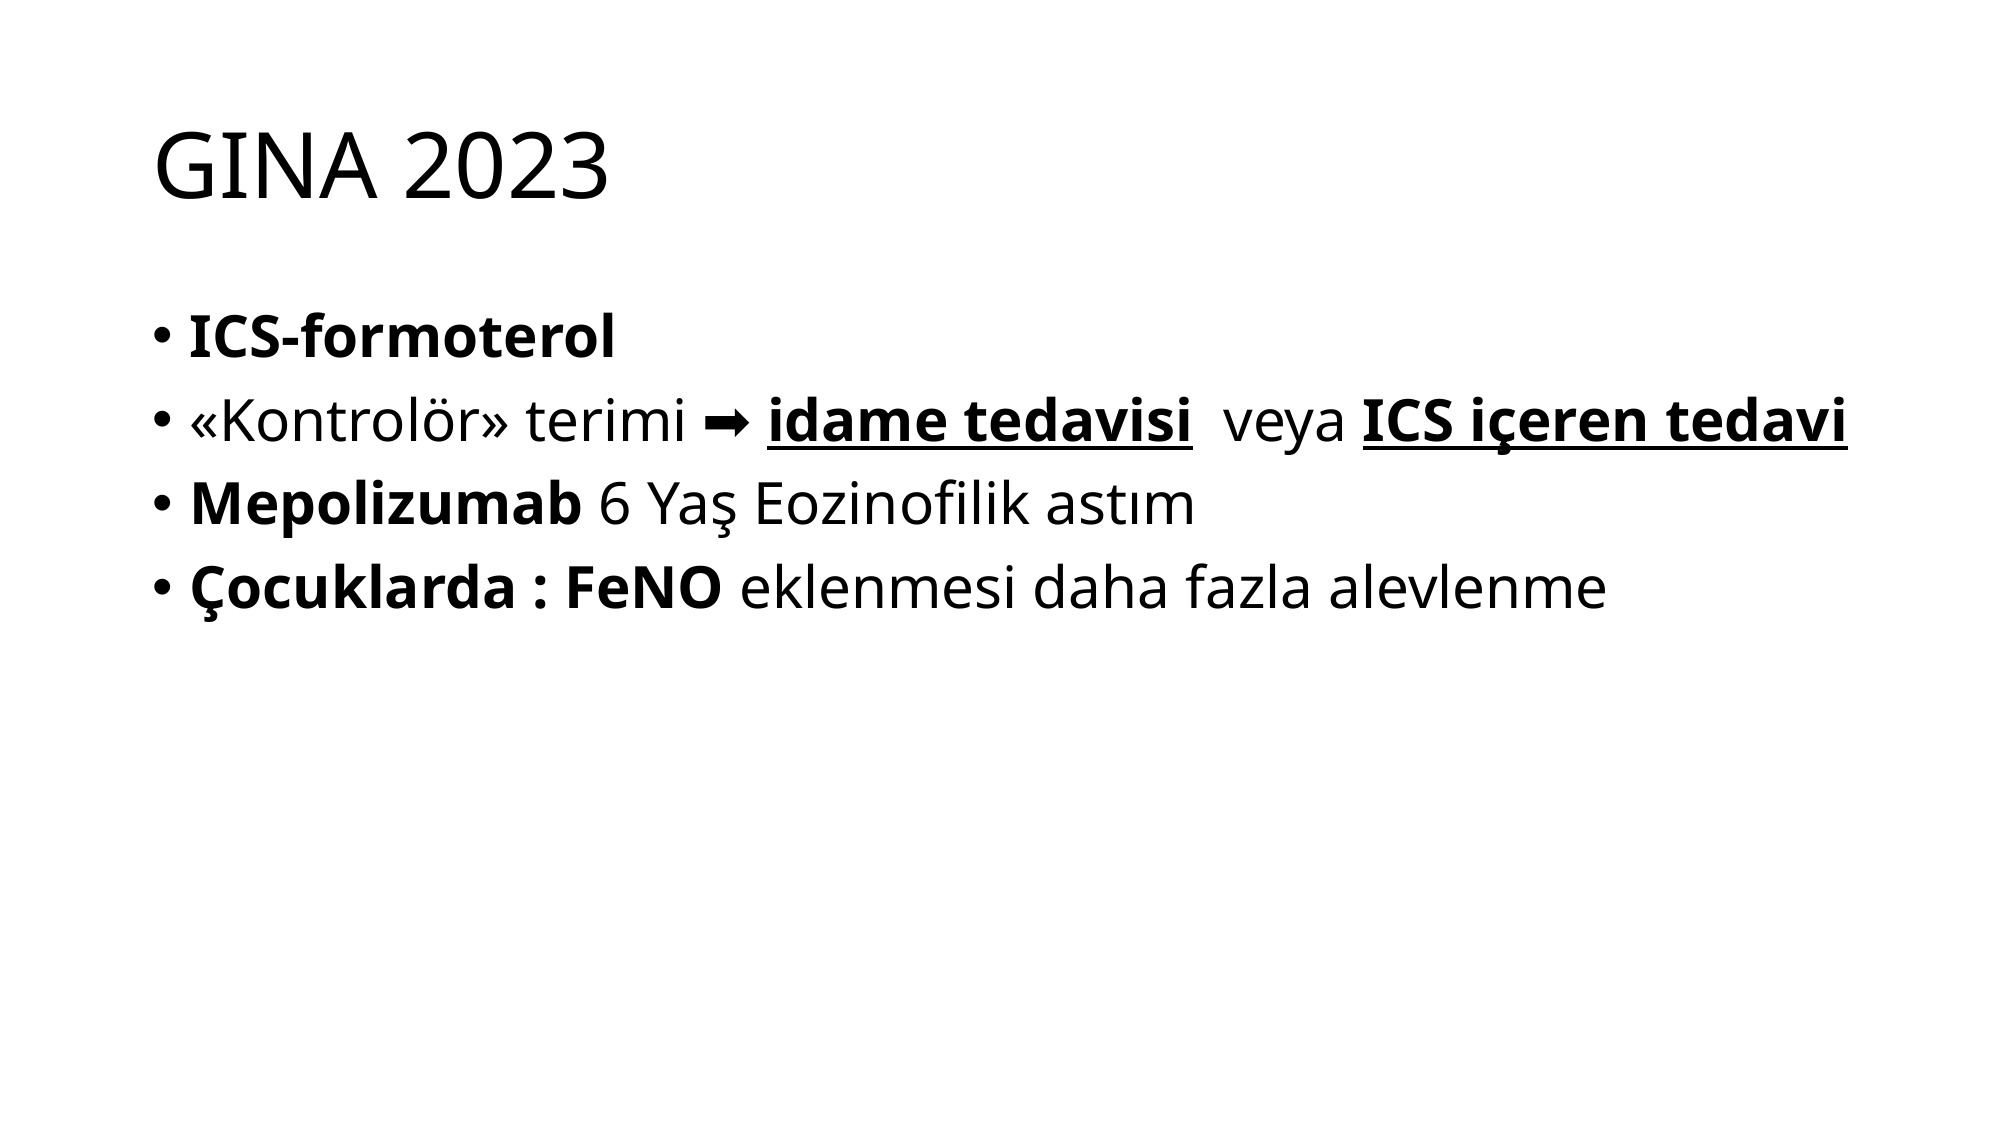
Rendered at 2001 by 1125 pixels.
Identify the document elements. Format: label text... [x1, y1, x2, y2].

title GINA 2023 [137, 59, 1863, 278]
list ICS-formoterol «Kontrolör» terimi ➡️ idame tedavisi veya ICS içeren tedavi Mepolizumab 6 Yaş Eozinofilik astım Çocuklarda : FeNO eklenmesi daha fazla alevlenme [137, 299, 2000, 1014]
